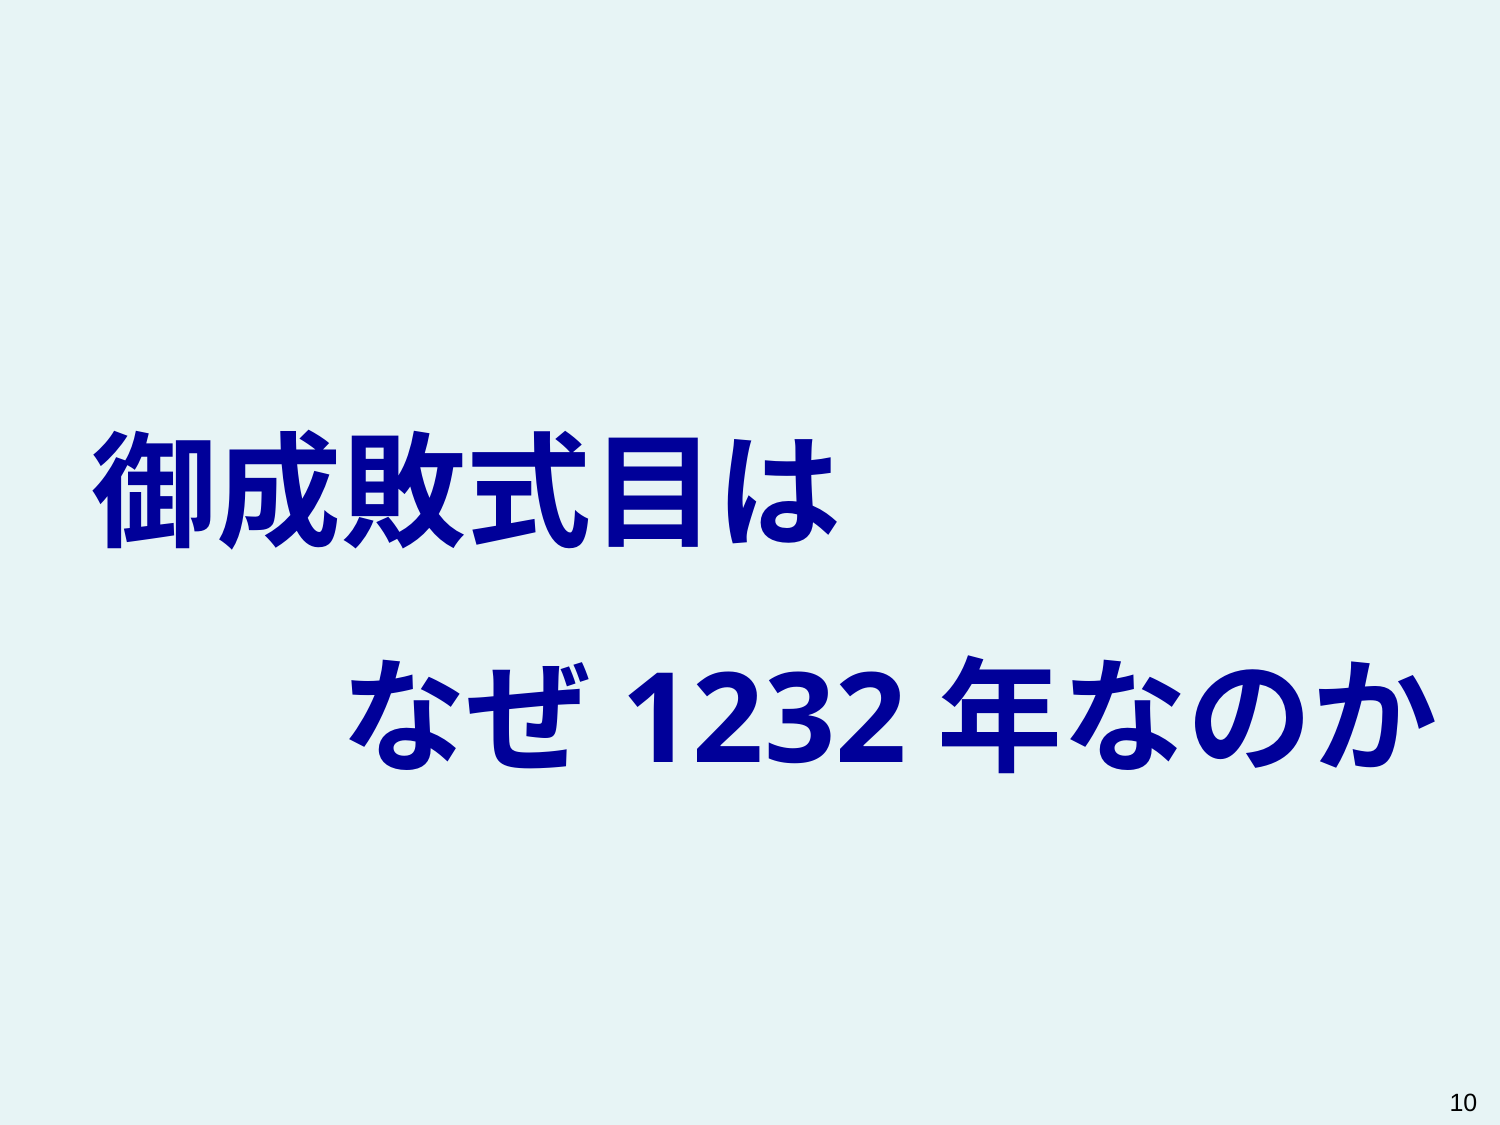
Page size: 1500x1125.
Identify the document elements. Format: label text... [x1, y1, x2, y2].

slide_number 10 [1409, 1083, 1493, 1120]
text_box 御成敗式目は なぜ1232年なのか [76, 357, 1500, 767]
